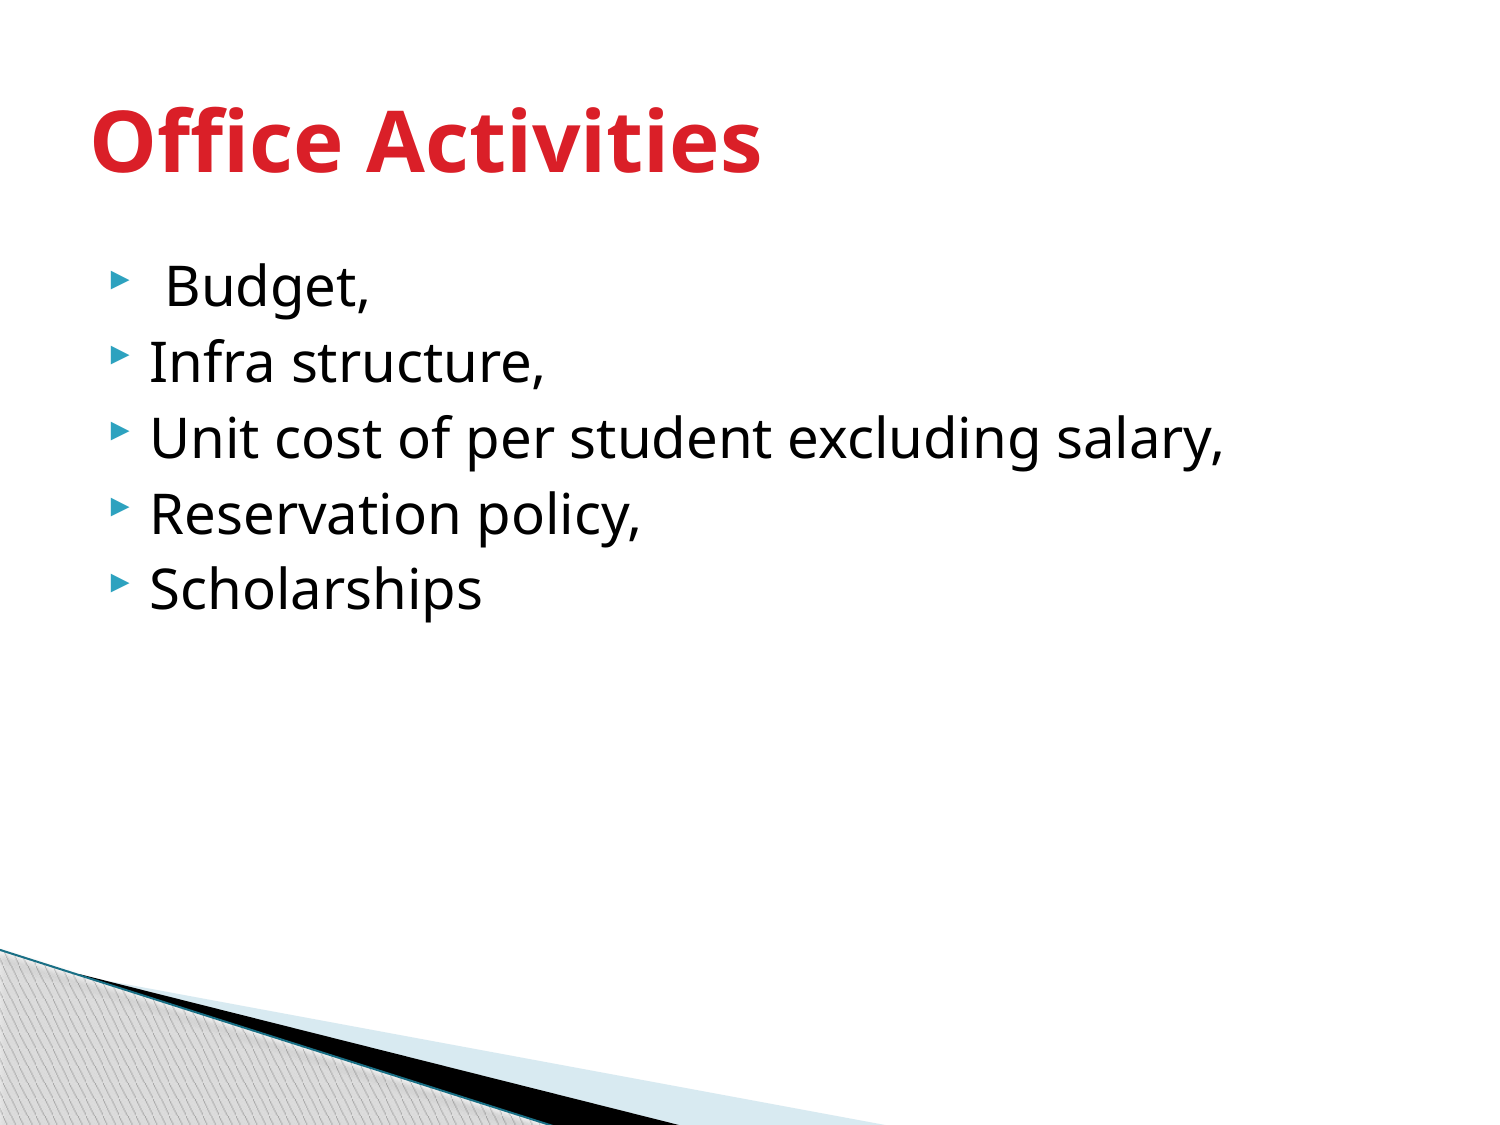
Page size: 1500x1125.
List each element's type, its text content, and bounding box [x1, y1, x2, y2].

list Budget, Infra structure, Unit cost of per student excluding salary, Reservation policy, Scholarships [75, 243, 1425, 986]
title Office Activities [75, 45, 1425, 233]
